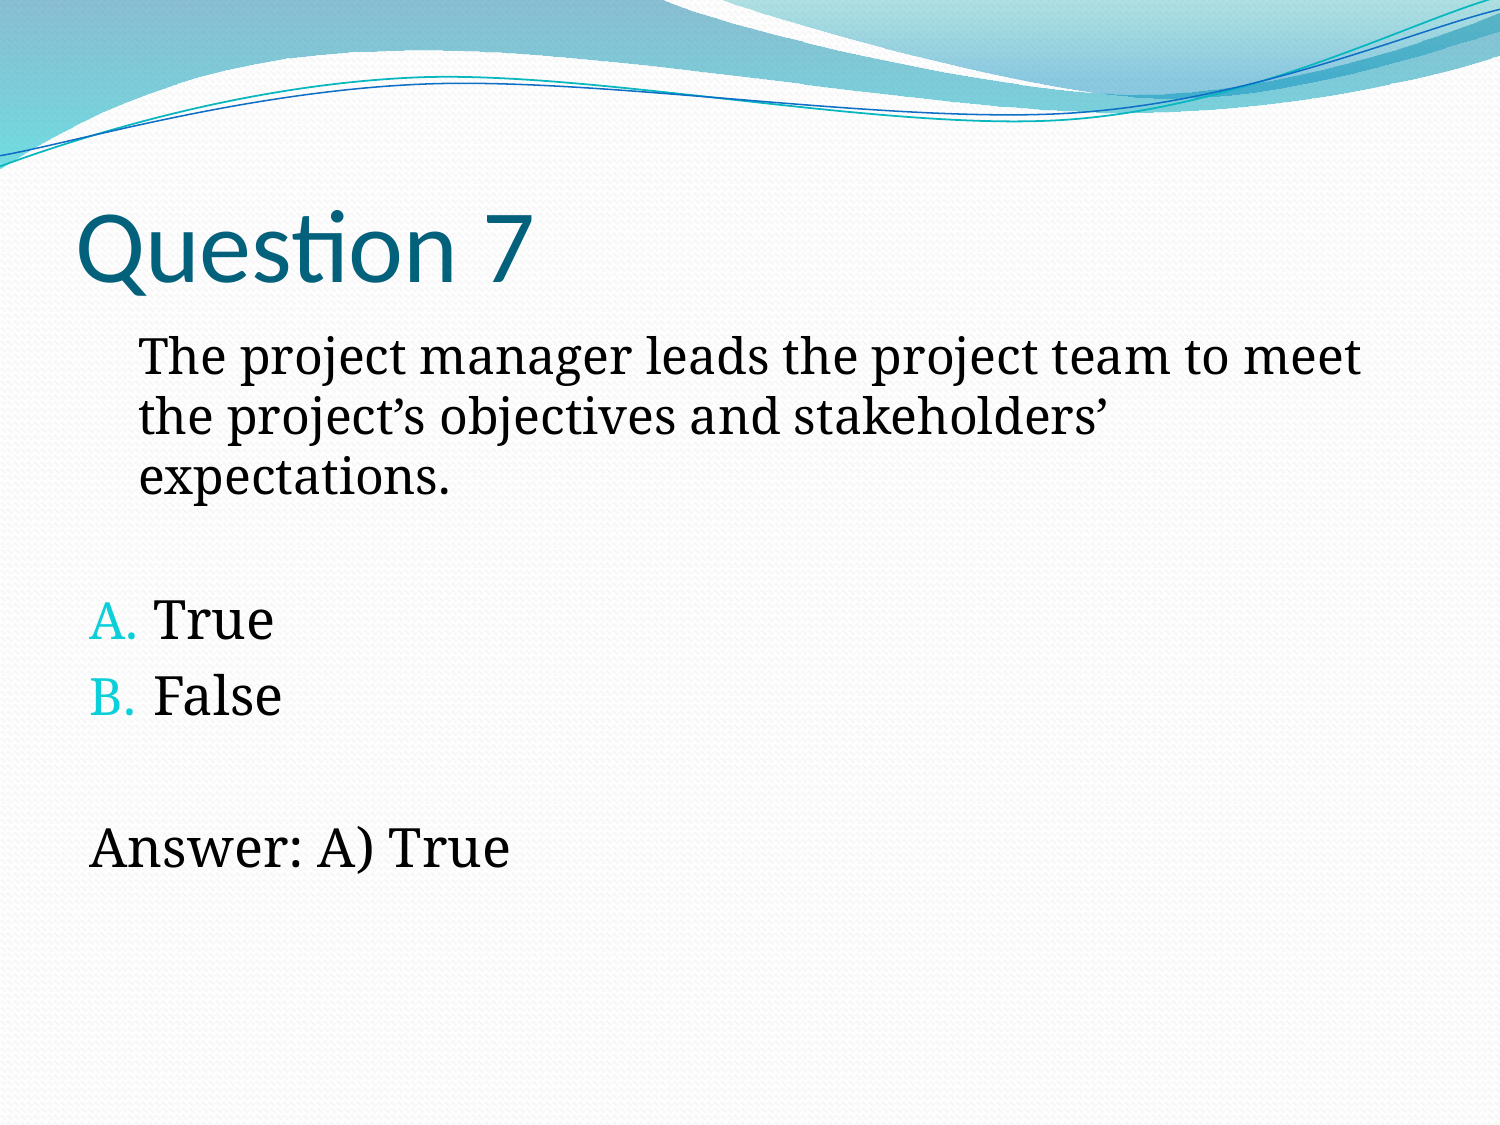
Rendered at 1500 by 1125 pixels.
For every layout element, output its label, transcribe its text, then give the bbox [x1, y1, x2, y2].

title Question 7 [75, 115, 1425, 303]
list The project manager leads the project team to meet the project’s objectives and stakeholders’ expectations. True False Answer: A) True [75, 317, 1425, 1038]
